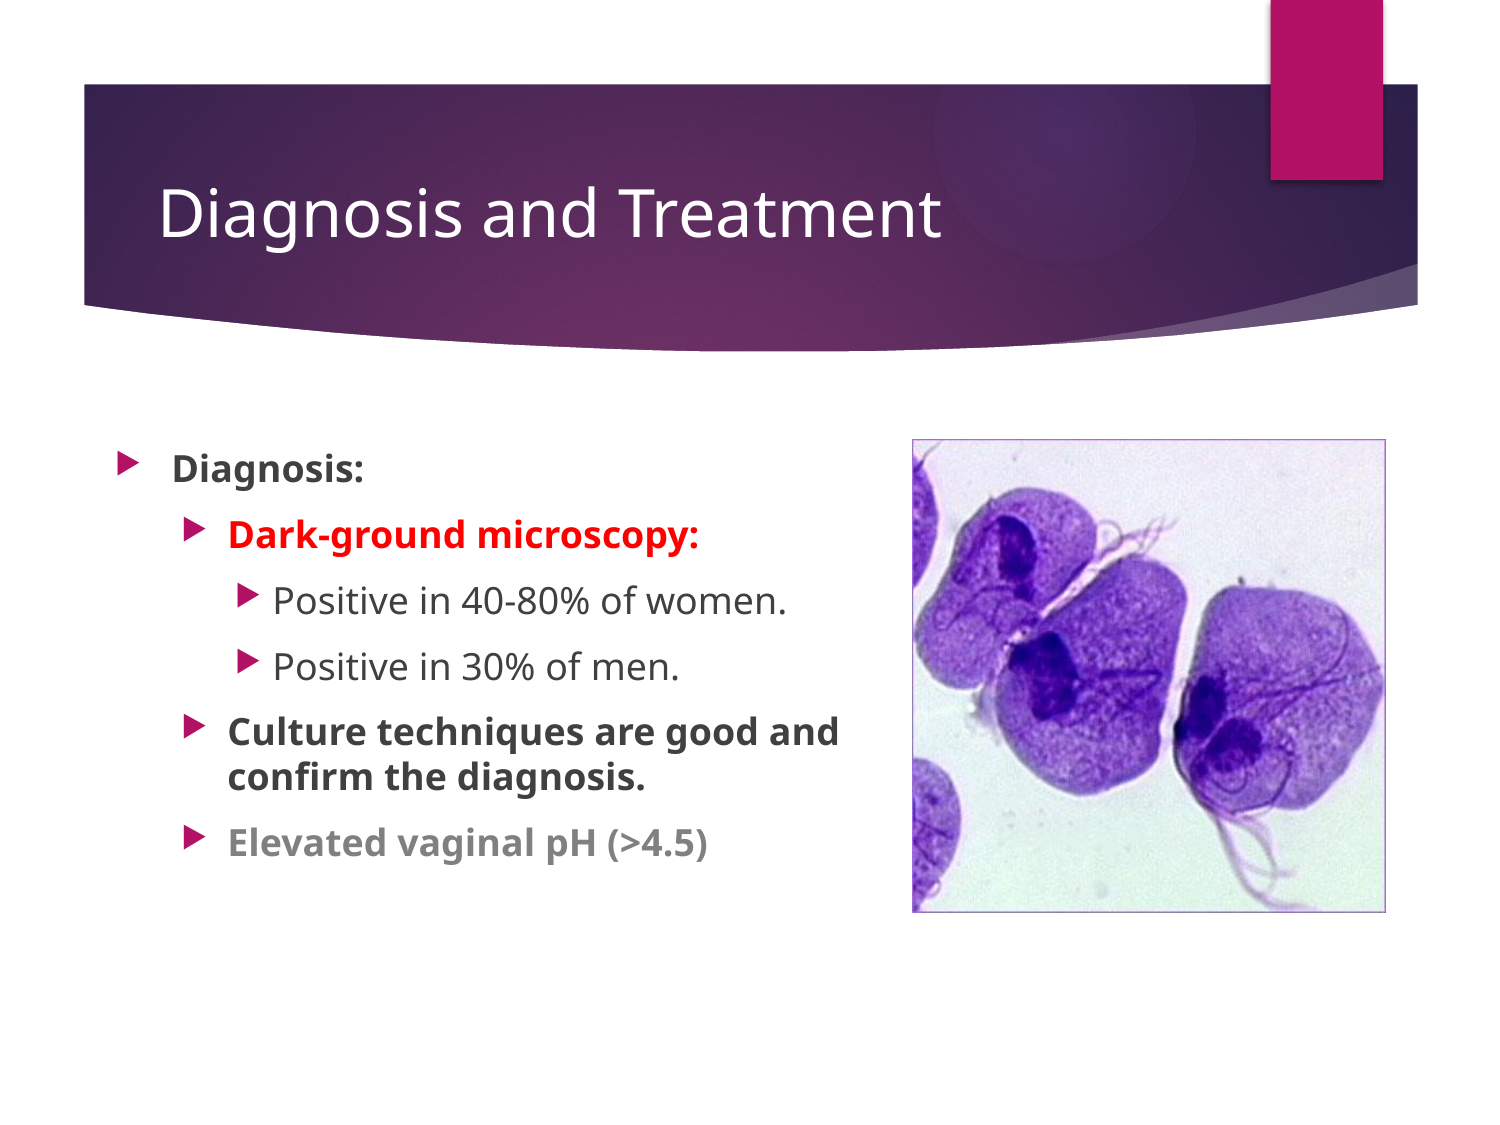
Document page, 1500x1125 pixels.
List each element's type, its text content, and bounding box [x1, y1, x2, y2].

picture [912, 439, 1386, 913]
list Diagnosis: Dark-ground microscopy: Positive in 40-80% of women. Positive in 30% of men. Culture techniques are good and confirm the diagnosis. Elevated vaginal pH (>4.5) [99, 437, 870, 1000]
title Diagnosis and Treatment [142, 152, 1183, 269]
